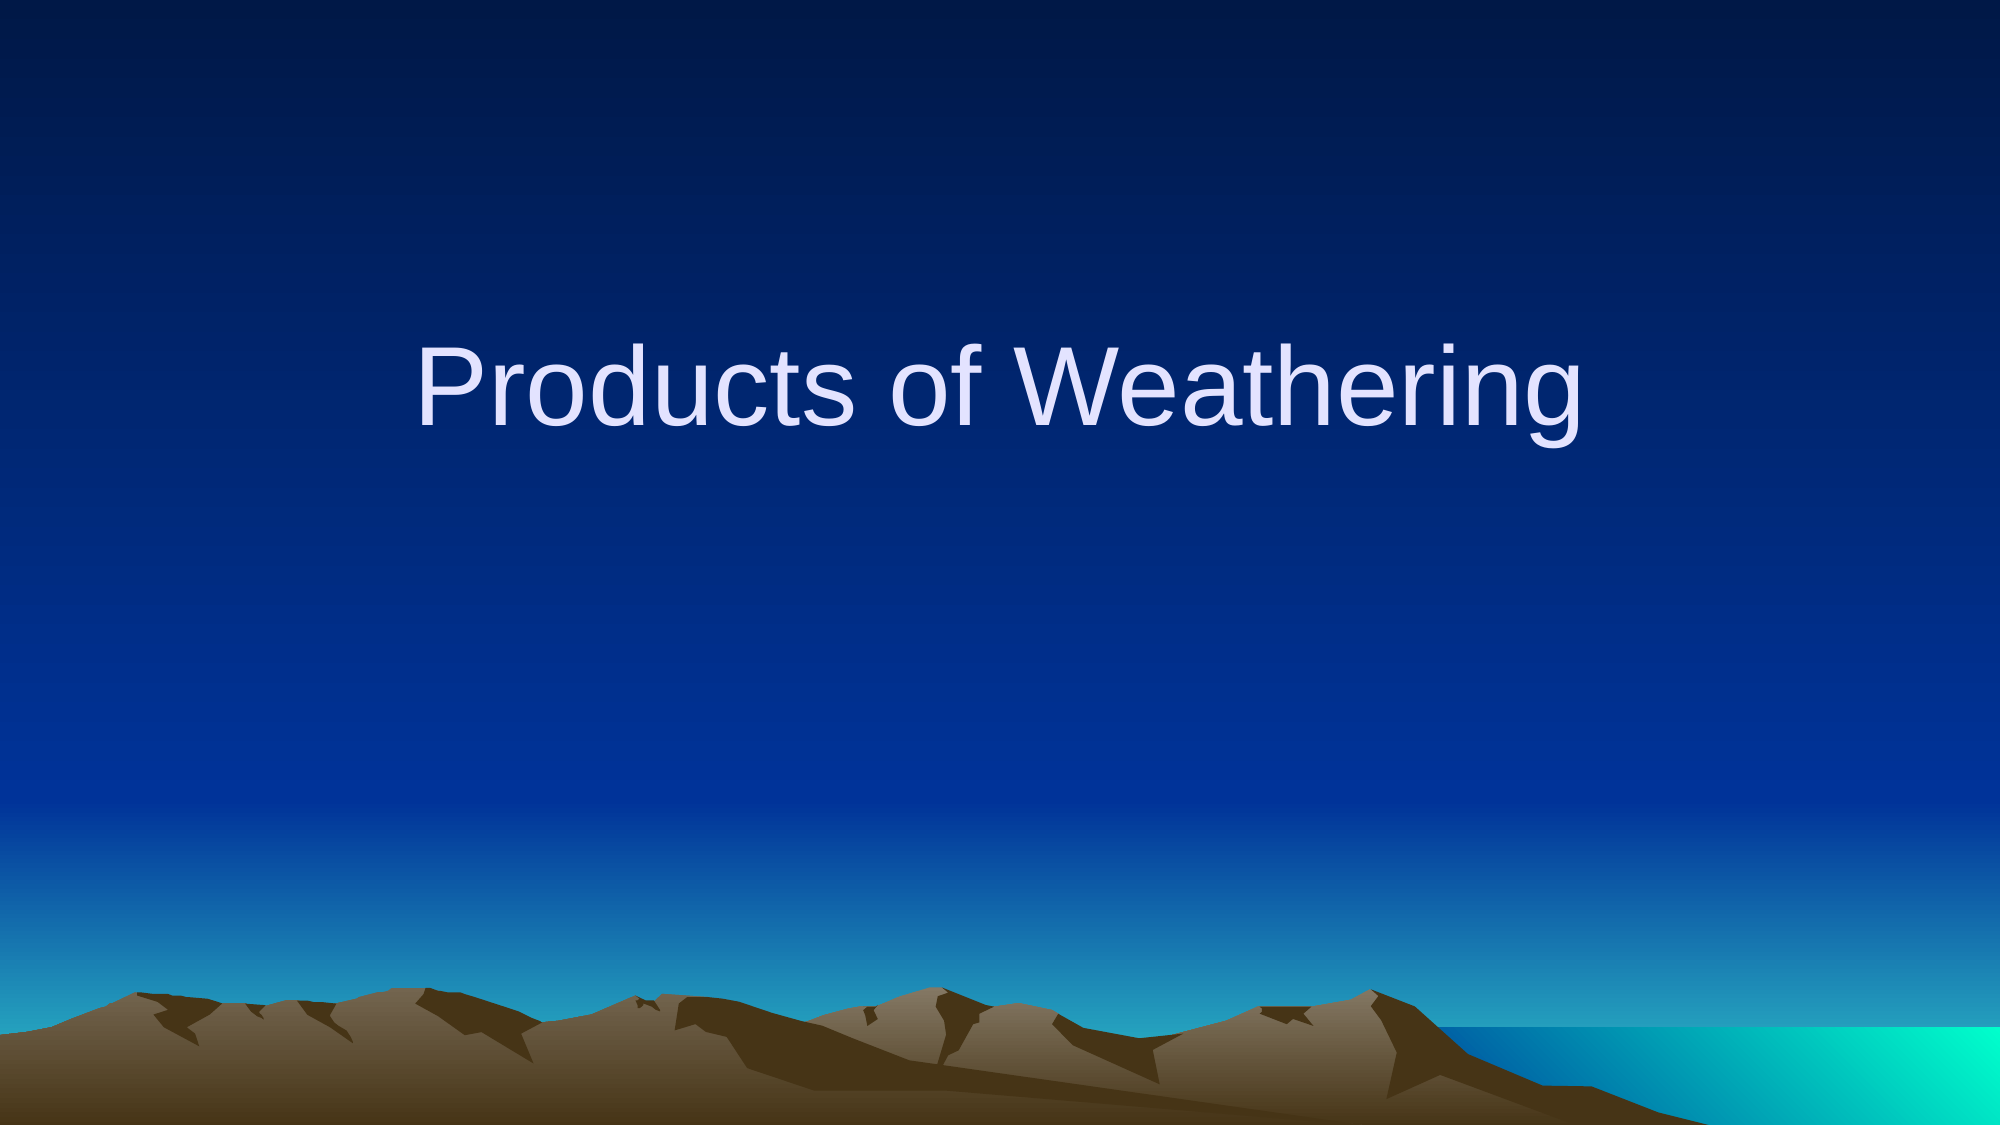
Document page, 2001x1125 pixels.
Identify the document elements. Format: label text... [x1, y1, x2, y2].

title Products of Weathering [324, 237, 1675, 523]
